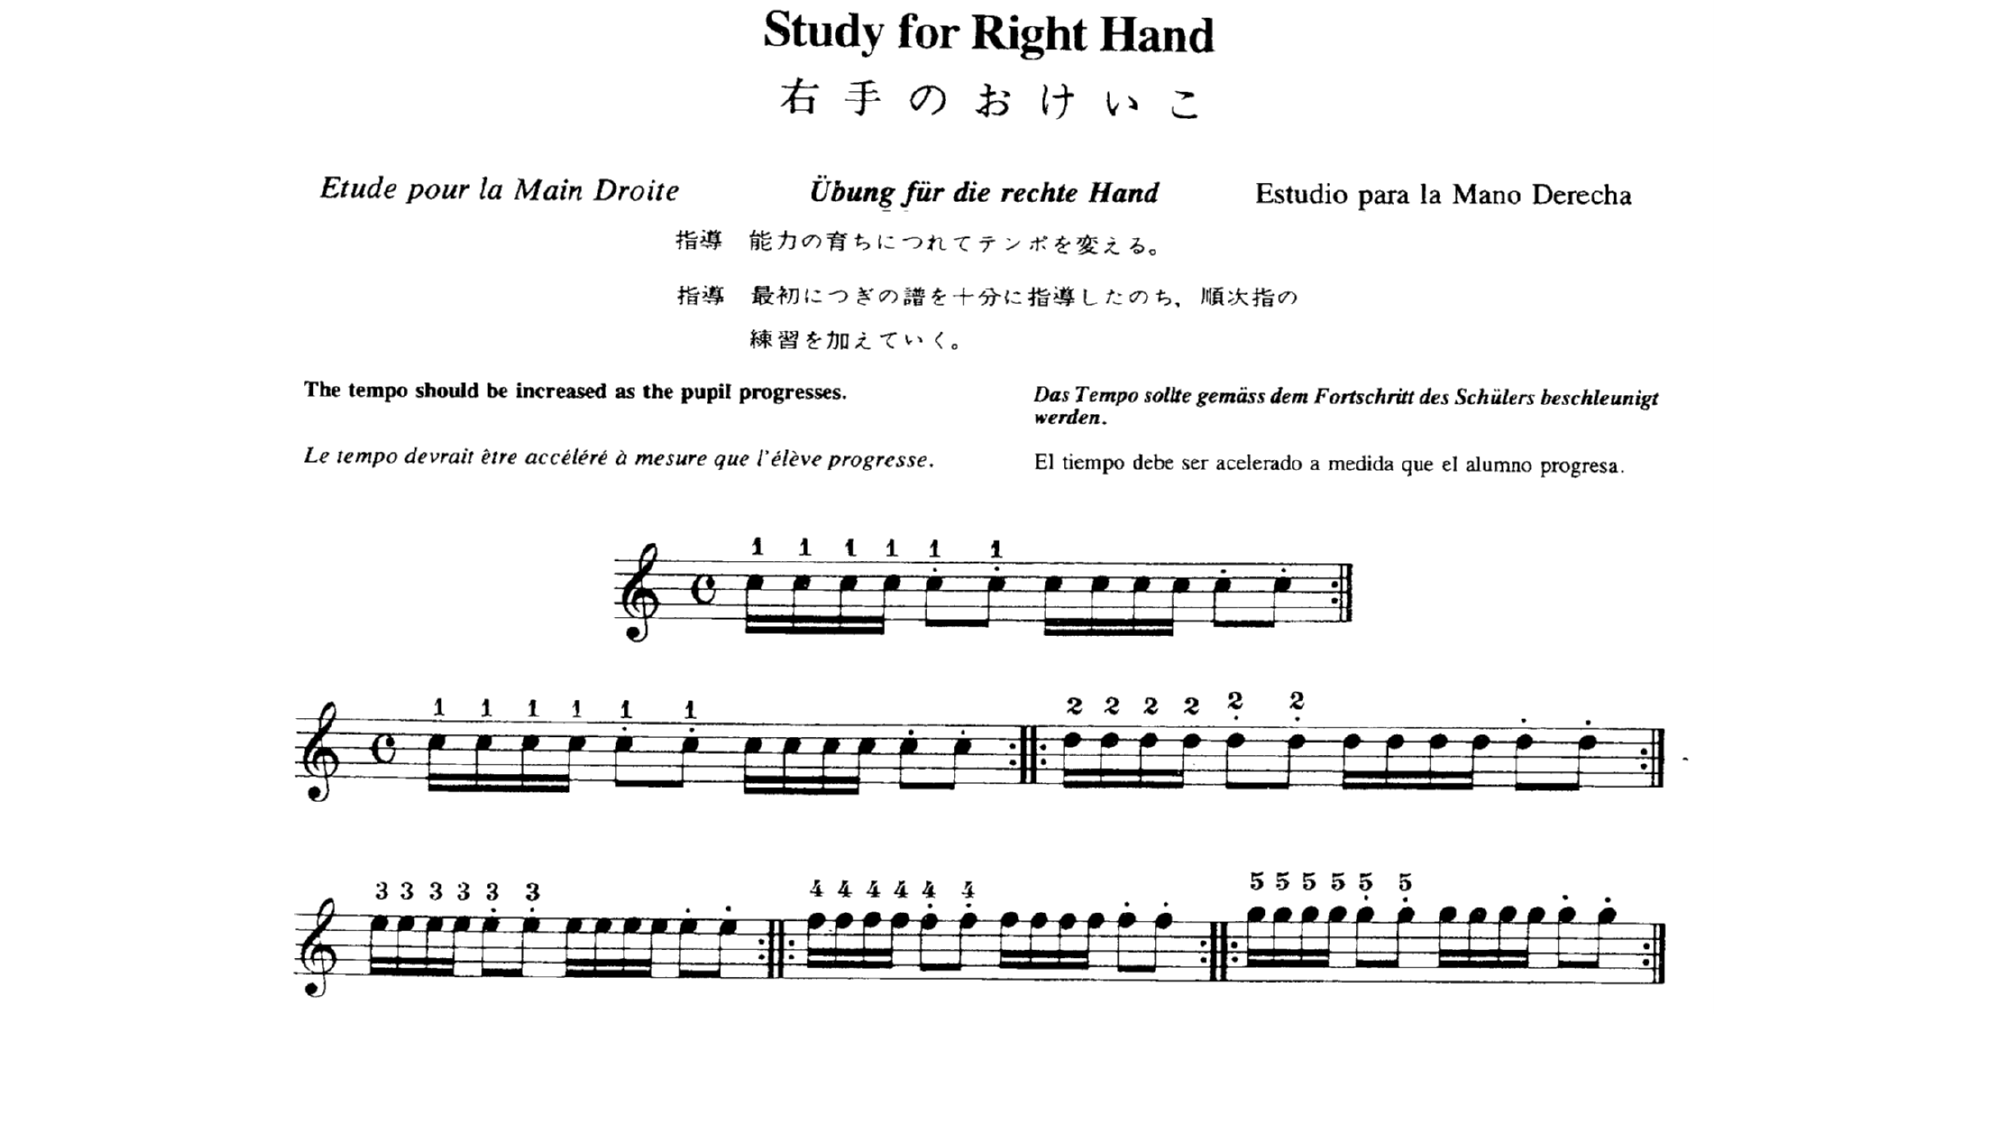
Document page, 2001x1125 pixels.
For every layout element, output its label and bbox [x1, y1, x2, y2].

list [286, 0, 1714, 1014]
